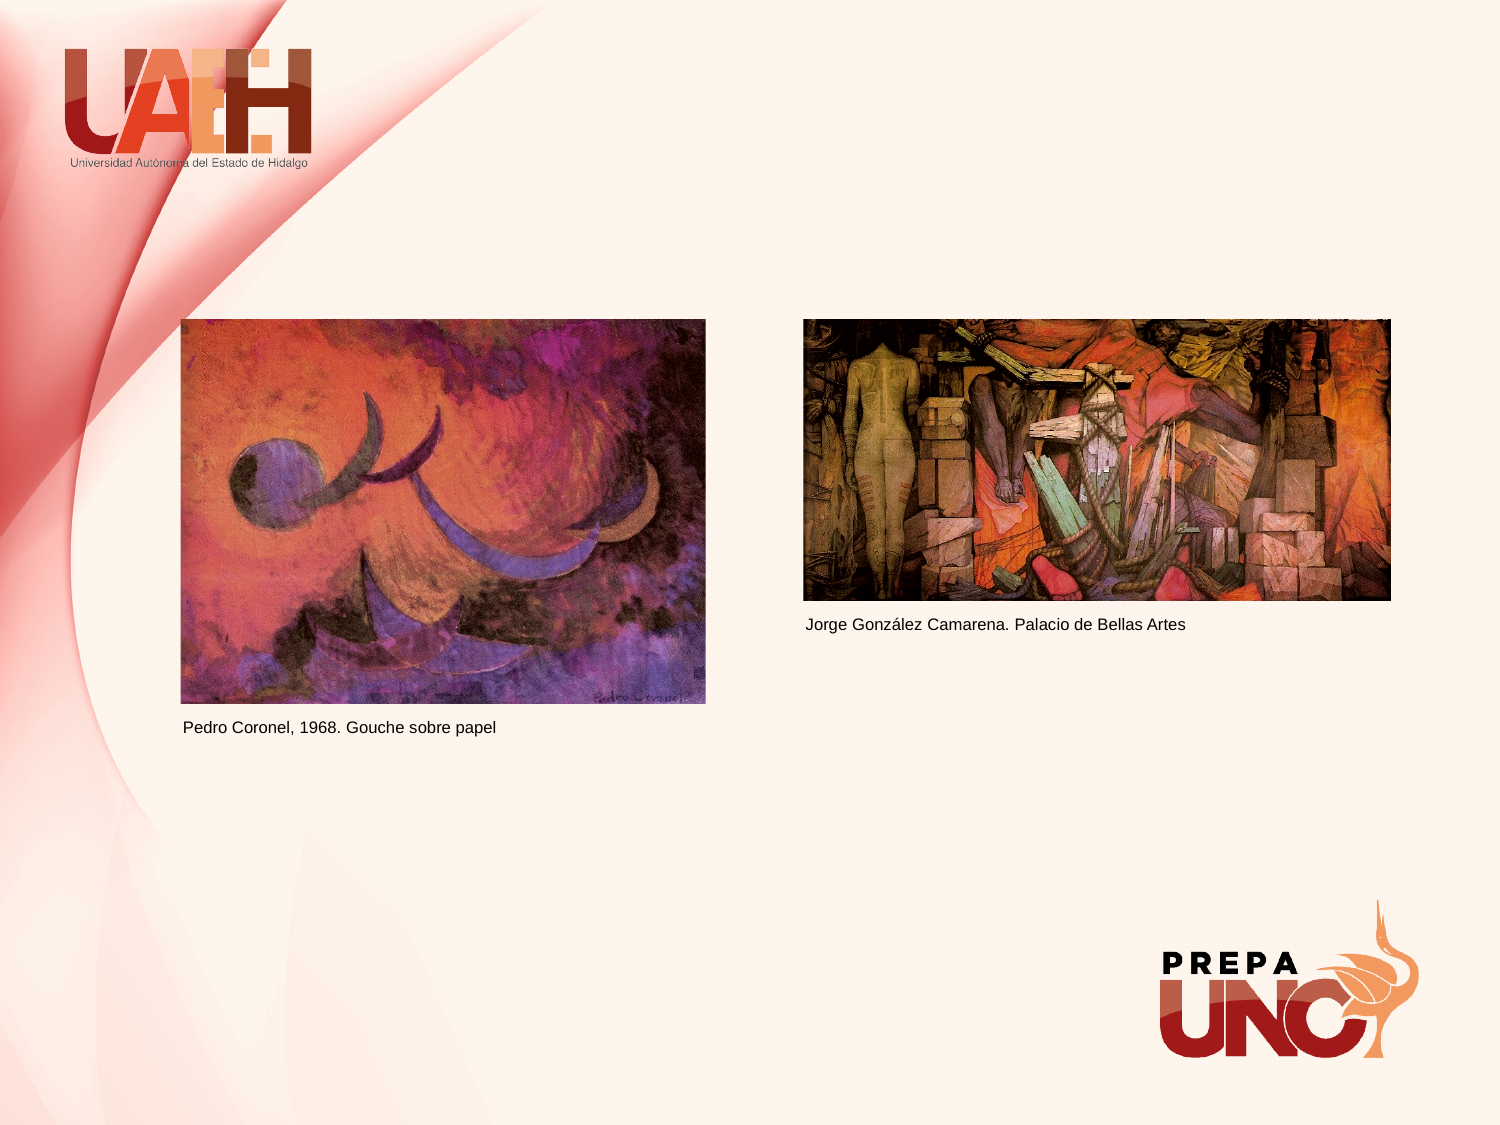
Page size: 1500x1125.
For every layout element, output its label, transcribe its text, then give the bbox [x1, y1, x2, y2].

text_box Pedro Coronel, 1968. Gouche sobre papel [168, 709, 631, 744]
text_box Jorge González Camarena. Palacio de Bellas Artes [790, 606, 1254, 642]
picture [0, 0, 1500, 1125]
